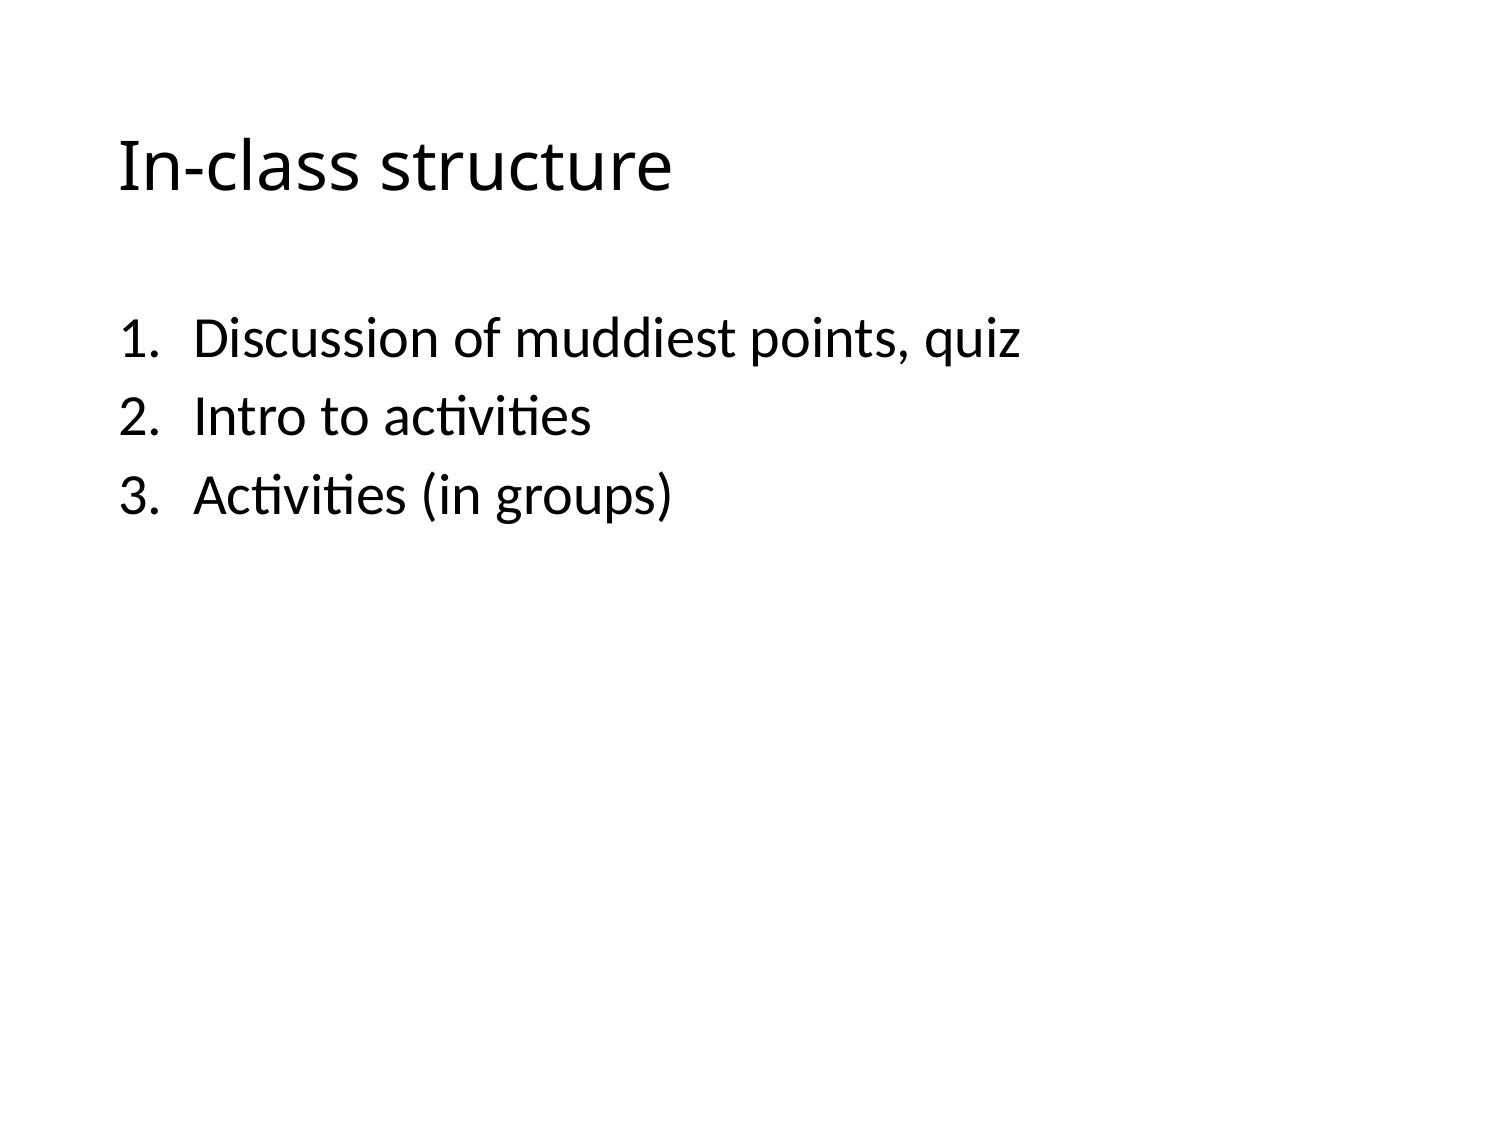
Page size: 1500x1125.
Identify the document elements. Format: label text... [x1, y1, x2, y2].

list Discussion of muddiest points, quiz Intro to activities Activities (in groups) [103, 299, 1397, 1014]
title In-class structure [103, 59, 1397, 278]
